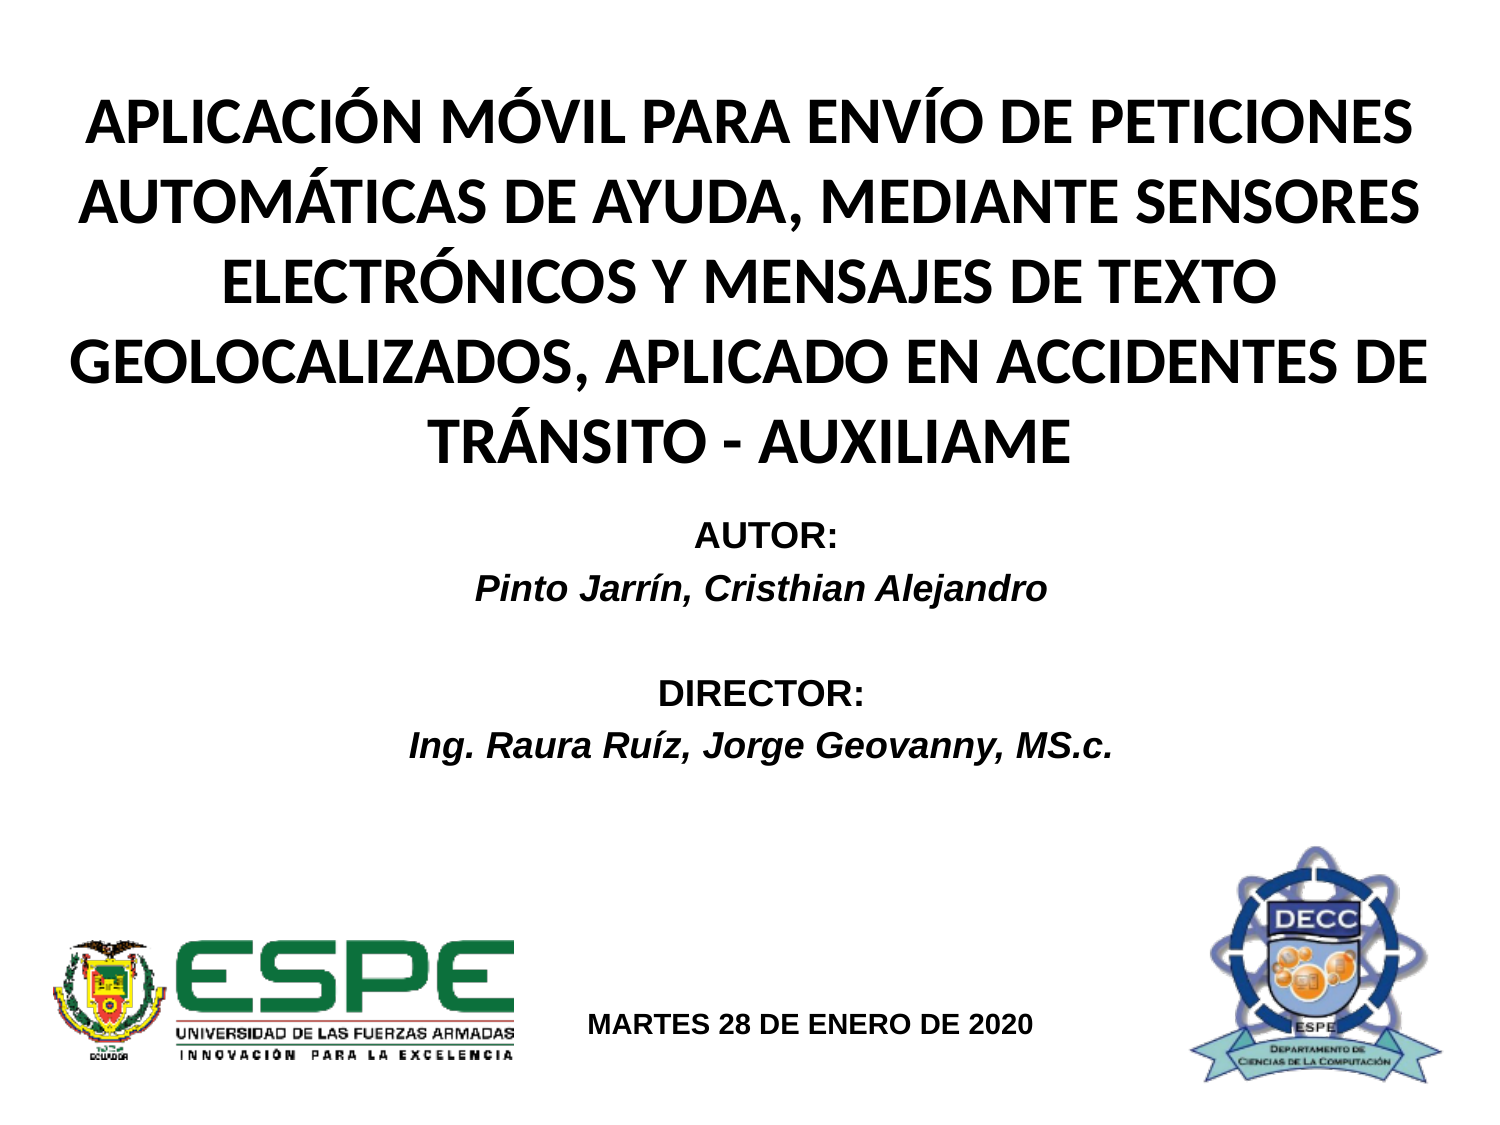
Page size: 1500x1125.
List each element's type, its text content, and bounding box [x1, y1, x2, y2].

title APLICACIÓN MÓVIL PARA ENVÍO DE PETICIONES AUTOMÁTICAS DE AYUDA, MEDIANTE SENSORES ELECTRÓNICOS Y MENSAJES DE TEXTO GEOLOCALIZADOS, APLICADO EN ACCIDENTES DE TRÁNSITO - AUXILIAME [53, 121, 1447, 433]
picture [52, 940, 514, 1060]
picture [1186, 834, 1448, 1095]
text_box MARTES 28 DE ENERO DE 2020 [572, 997, 1069, 1048]
subtitle AUTOR: Pinto Jarrín, Cristhian Alejandro DIRECTOR: Ing. Raura Ruíz, Jorge Geovanny, MS.c. [159, 503, 1365, 835]
